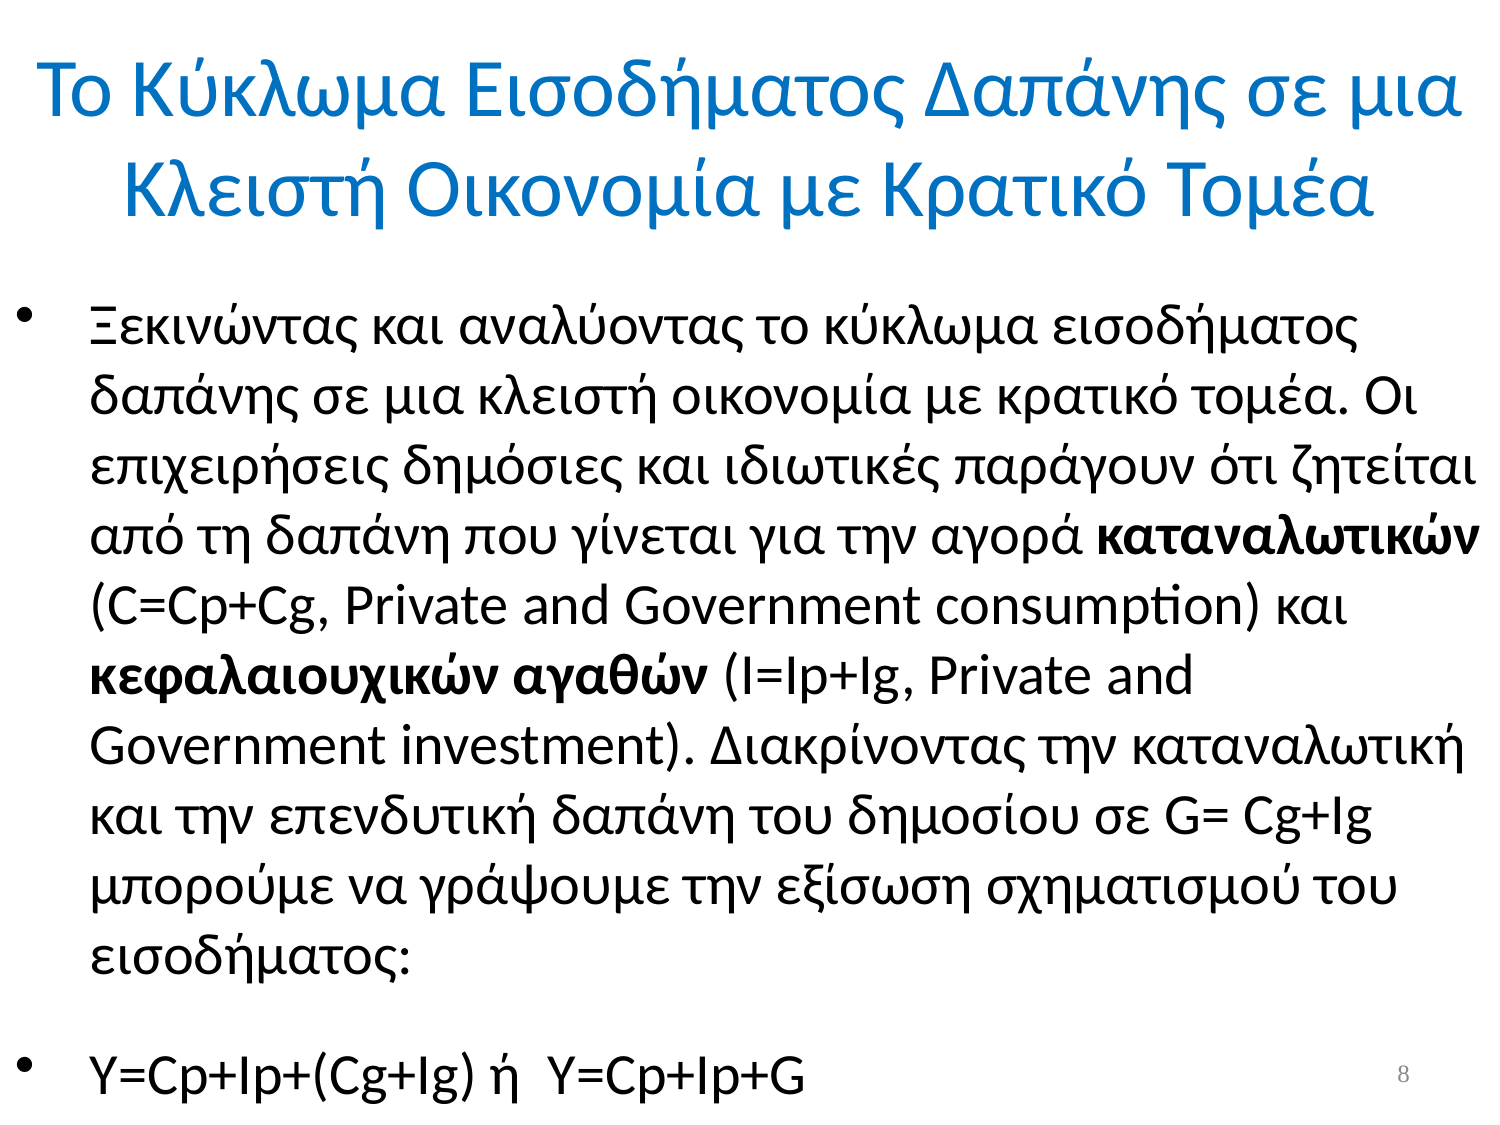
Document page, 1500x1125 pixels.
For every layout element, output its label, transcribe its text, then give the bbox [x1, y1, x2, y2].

text_box Ξεκινώντας και αναλύοντας το κύκλωμα εισοδήματος δαπάνης σε μια κλειστή οικονομία με κρατικό τομέα. Oι επιχειρήσεις δημόσιες και ιδιωτικές παράγουν ότι ζητείται από τη δαπάνη που γίνεται για την αγορά καταναλωτικών (C=Cp+Cg, Private and Government consumption) και κεφαλαιουχικών αγαθών (I=Ip+Ig, Private and Government investment). Διακρίνοντας την καταναλωτική και την επενδυτική δαπάνη του δημοσίου σε G= Cg+Ig μπορούμε να γράψουμε την εξίσωση σχηματισμού του εισοδήματος: Υ=Cp+Ip+(Cg+Ig) ή Υ=Cp+Ip+G [0, 278, 1500, 1125]
text_box Το Κύκλωμα Εισοδήματος Δαπάνης σε μια Κλειστή Οικονομία με Κρατικό Τομέα [0, 25, 1500, 241]
slide_number 8 [1074, 1042, 1425, 1103]
